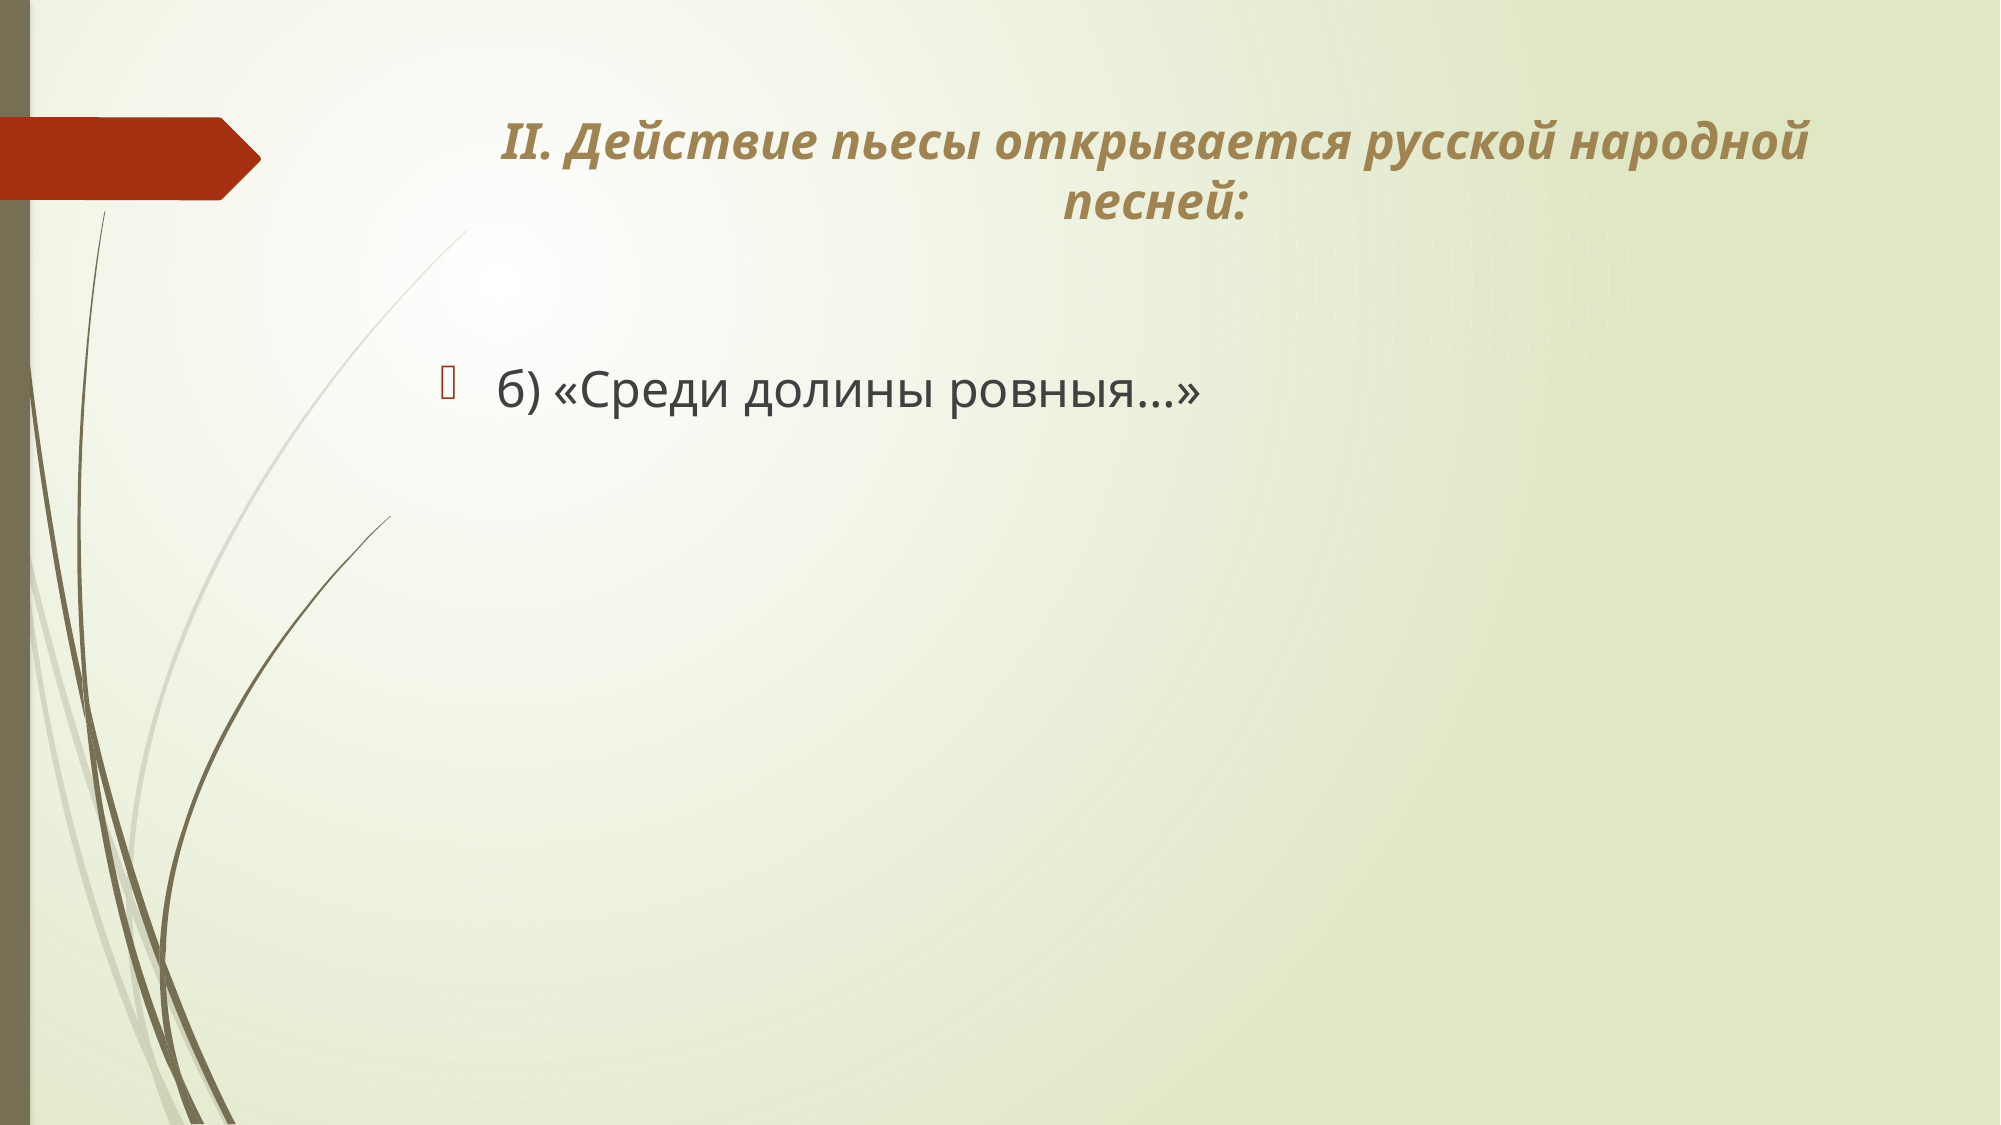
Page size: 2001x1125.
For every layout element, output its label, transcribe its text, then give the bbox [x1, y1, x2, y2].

list б) «Среди долины ровныя…» [424, 350, 1888, 970]
title II. Действие пьесы открывается русской народной песней: [425, 102, 1888, 313]
